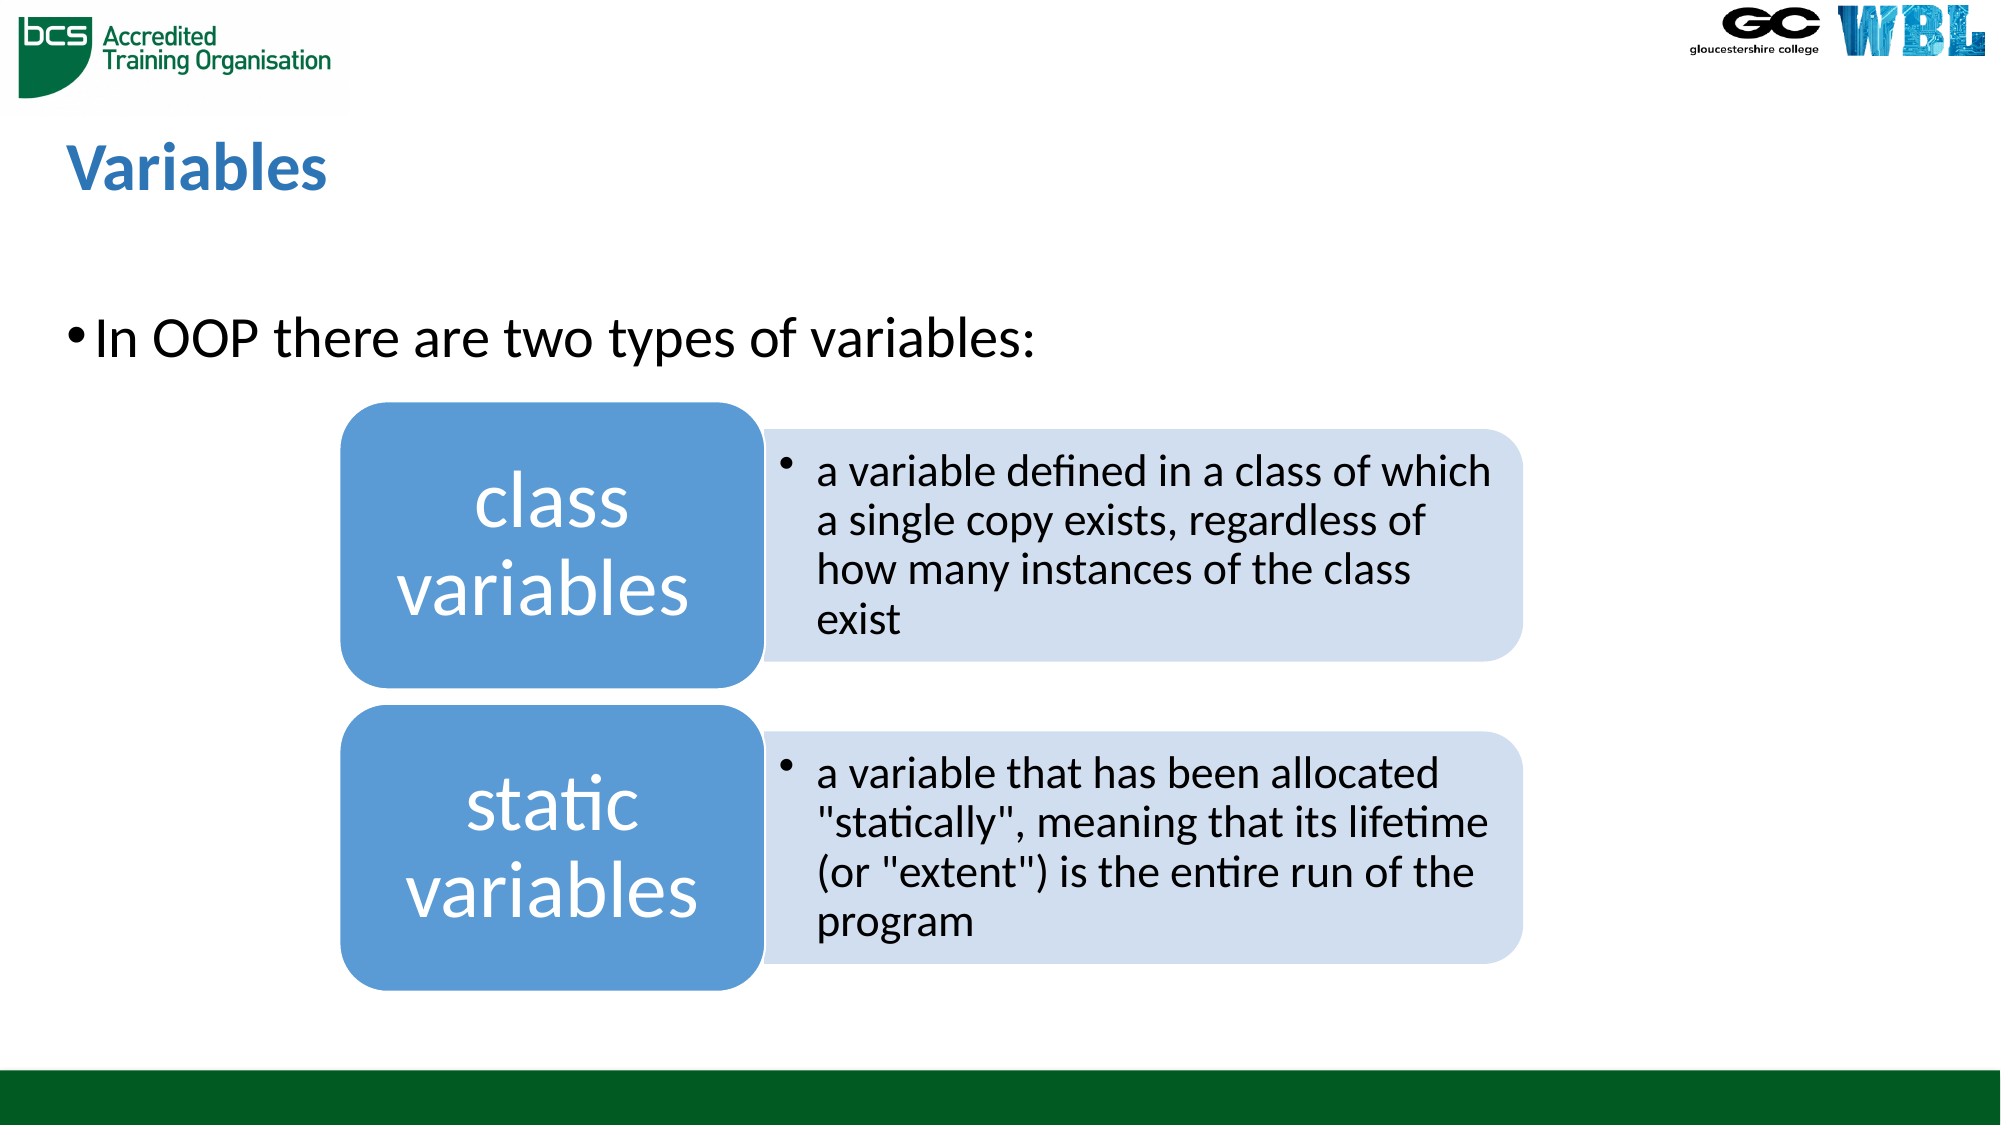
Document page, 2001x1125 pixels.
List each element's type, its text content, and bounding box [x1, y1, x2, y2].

text_box a variable defined in a class of which a single copy exists, regardless of how many instances of the class exist [764, 429, 1524, 662]
picture [1976, 39, 1981, 47]
picture [1838, 5, 1955, 56]
picture [1958, 48, 1972, 52]
picture [0, 0, 350, 117]
text_box static variables [338, 702, 767, 993]
text_box class variables [338, 400, 767, 691]
picture [1685, 3, 1823, 59]
list In OOP there are two types of variables: [51, 299, 1953, 1110]
text_box a variable that has been allocated "statically", meaning that its lifetime (or "extent") is the entire run of the program [764, 731, 1524, 964]
picture [1957, 5, 1985, 45]
title Variables [51, 59, 1953, 278]
